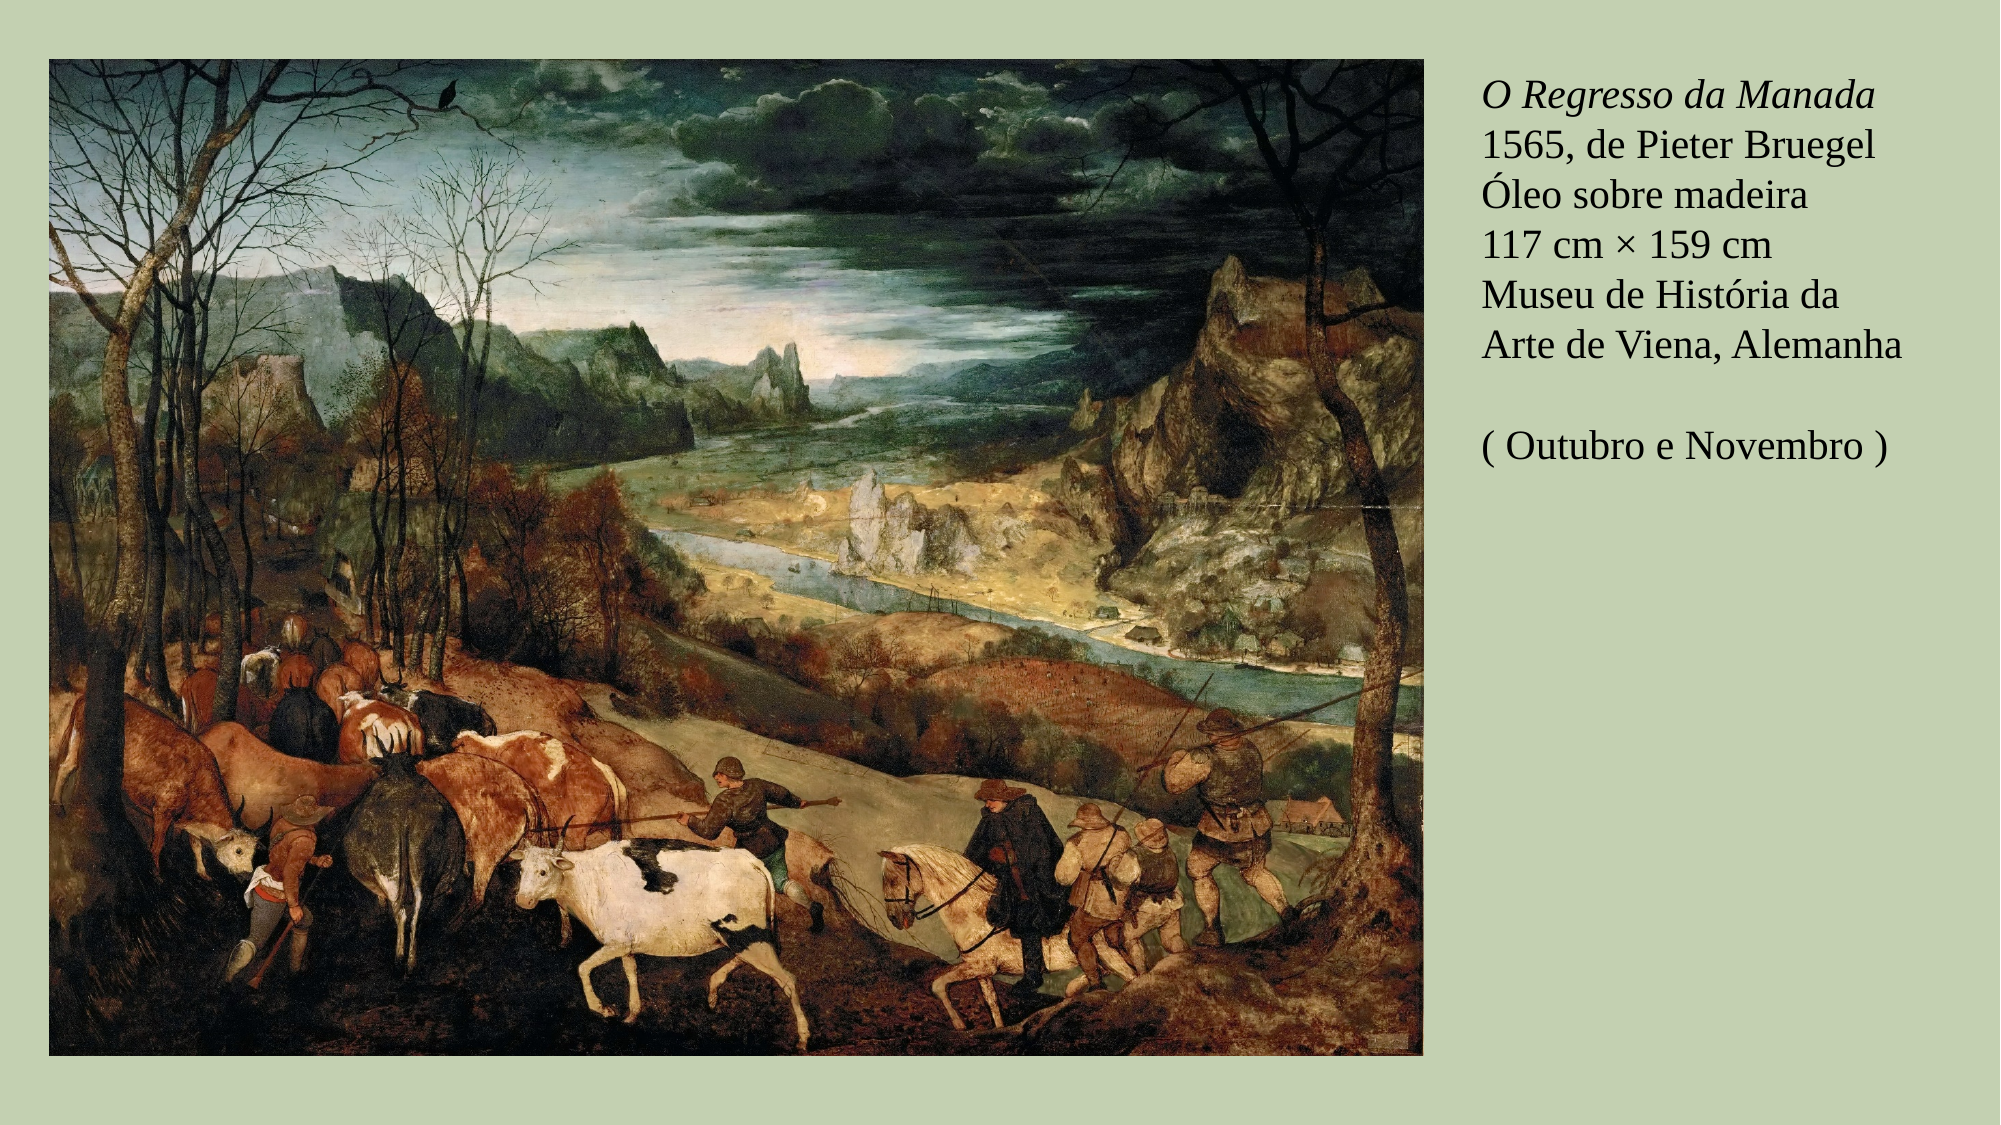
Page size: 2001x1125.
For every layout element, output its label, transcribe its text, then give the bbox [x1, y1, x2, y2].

text_box O Regresso da Manada 1565, de Pieter Bruegel Óleo sobre madeira 117 cm × 159 cm Museu de História da Arte de Viena, Alemanha ( Outubro e Novembro ) [1466, 59, 1937, 525]
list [49, 59, 1424, 1056]
